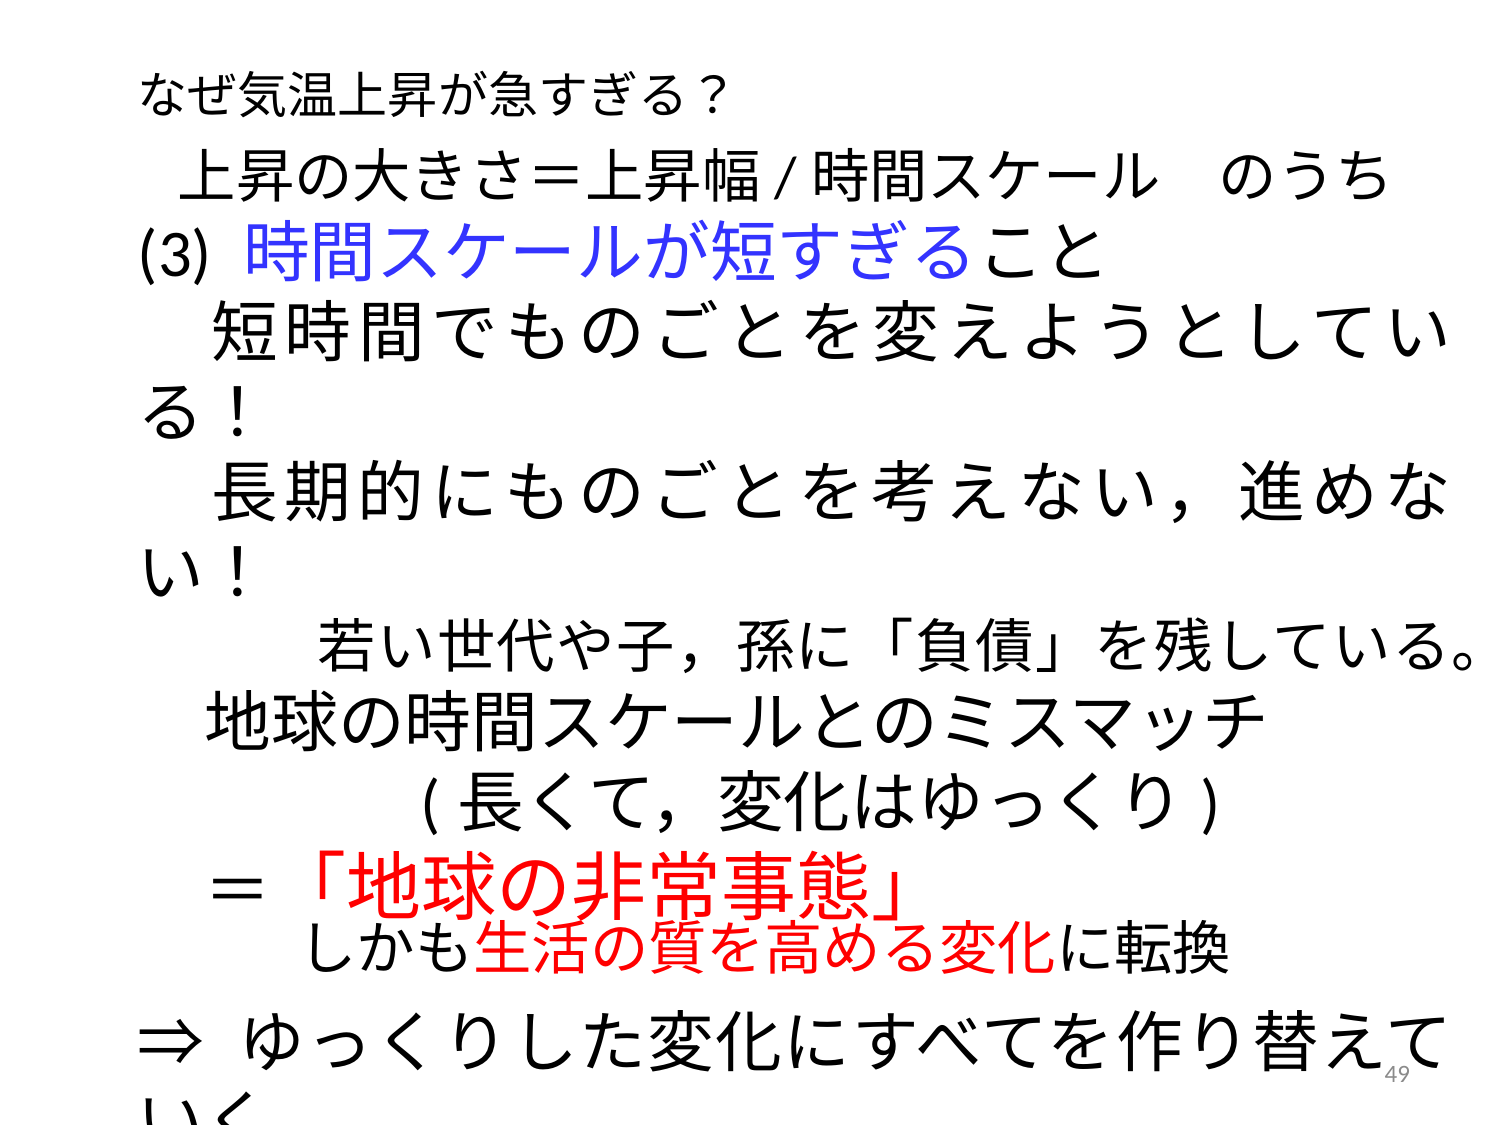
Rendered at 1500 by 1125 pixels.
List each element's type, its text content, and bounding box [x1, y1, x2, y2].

text_box 上昇の大きさ＝上昇幅/時間スケール のうち (3) 時間スケールが短すぎること 短時間でものごとを変えようとしている！ 長期的にものごとを考えない，進めない！ 若い世代や子，孫に「負債」を残している。 地球の時間スケールとのミスマッチ (長くて，変化はゆっくり) ＝「地球の非常事態」 ⇒ ゆっくりした変化にすべてを作り替えていく。 [123, 132, 1468, 1125]
text_box しかも生活の質を高める変化に転換 [284, 903, 1272, 989]
text_box なぜ気温上昇が急すぎる？ [123, 56, 796, 132]
